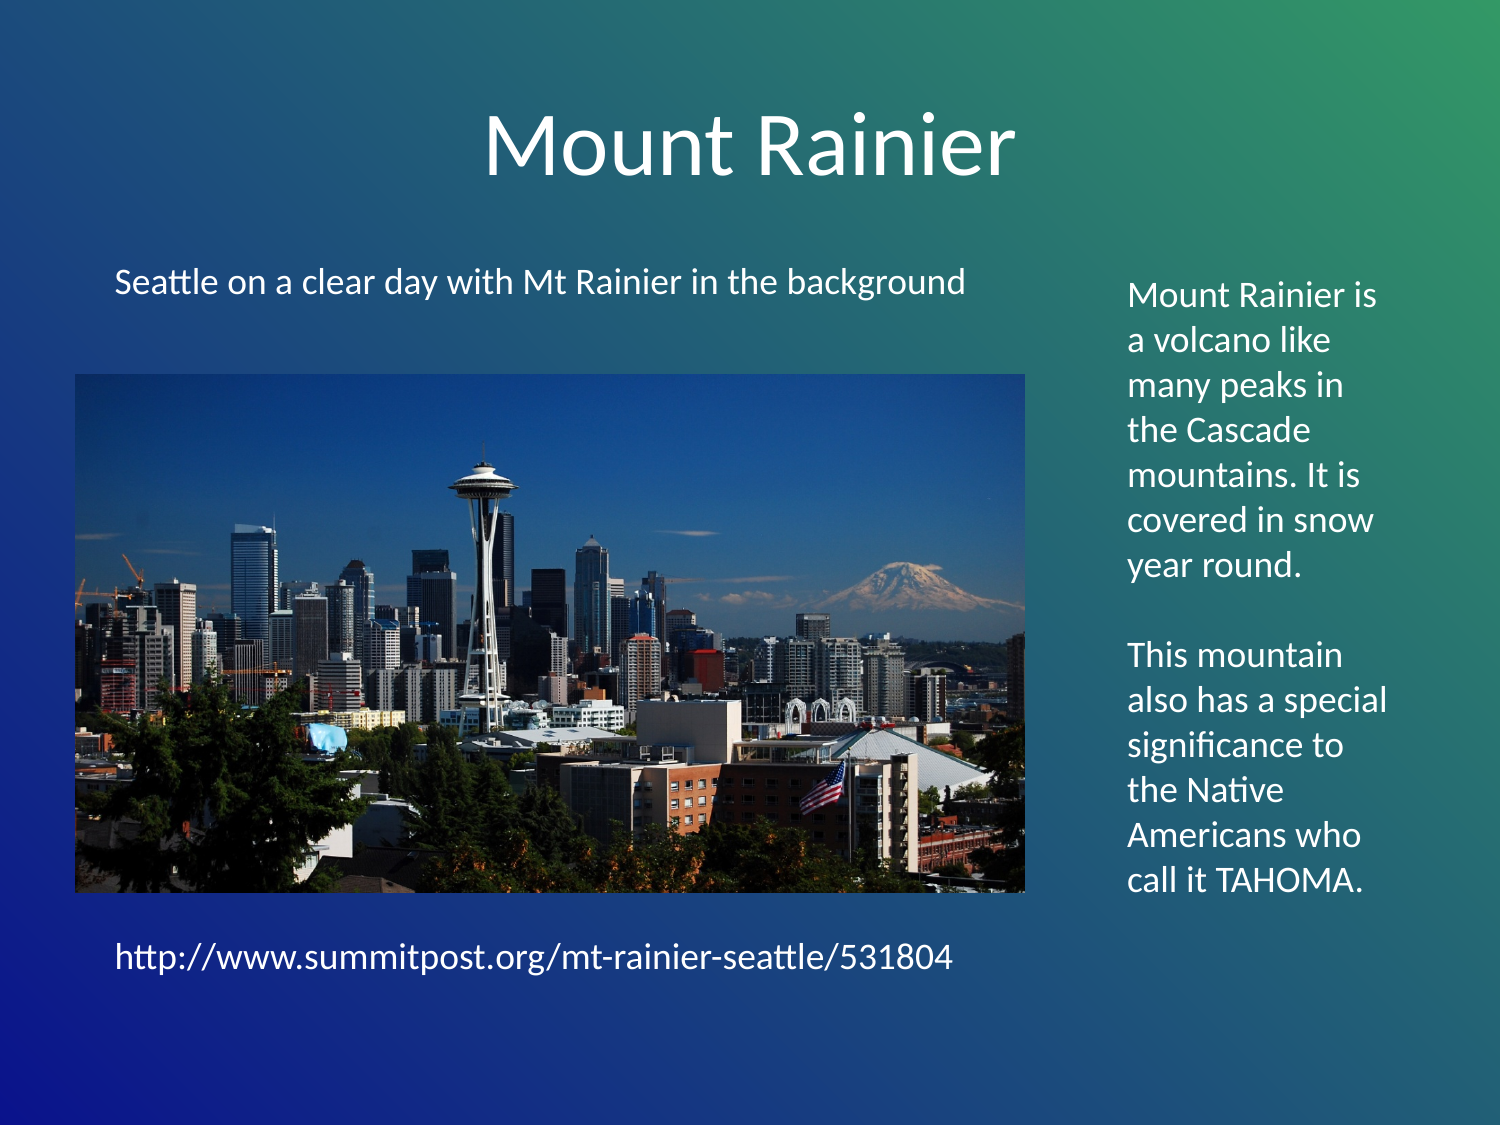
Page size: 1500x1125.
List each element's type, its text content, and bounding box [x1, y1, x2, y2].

text_box http://www.summitpost.org/mt-rainier-seattle/531804 [99, 924, 1013, 985]
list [74, 374, 1026, 894]
text_box Mount Rainier is a volcano like many peaks in the Cascade mountains. It is covered in snow year round. This mountain also has a special significance to the Native Americans who call it TAHOMA. [1112, 262, 1413, 908]
text_box Seattle on a clear day with Mt Rainier in the background [99, 249, 1000, 310]
title Mount Rainier [75, 45, 1425, 233]
